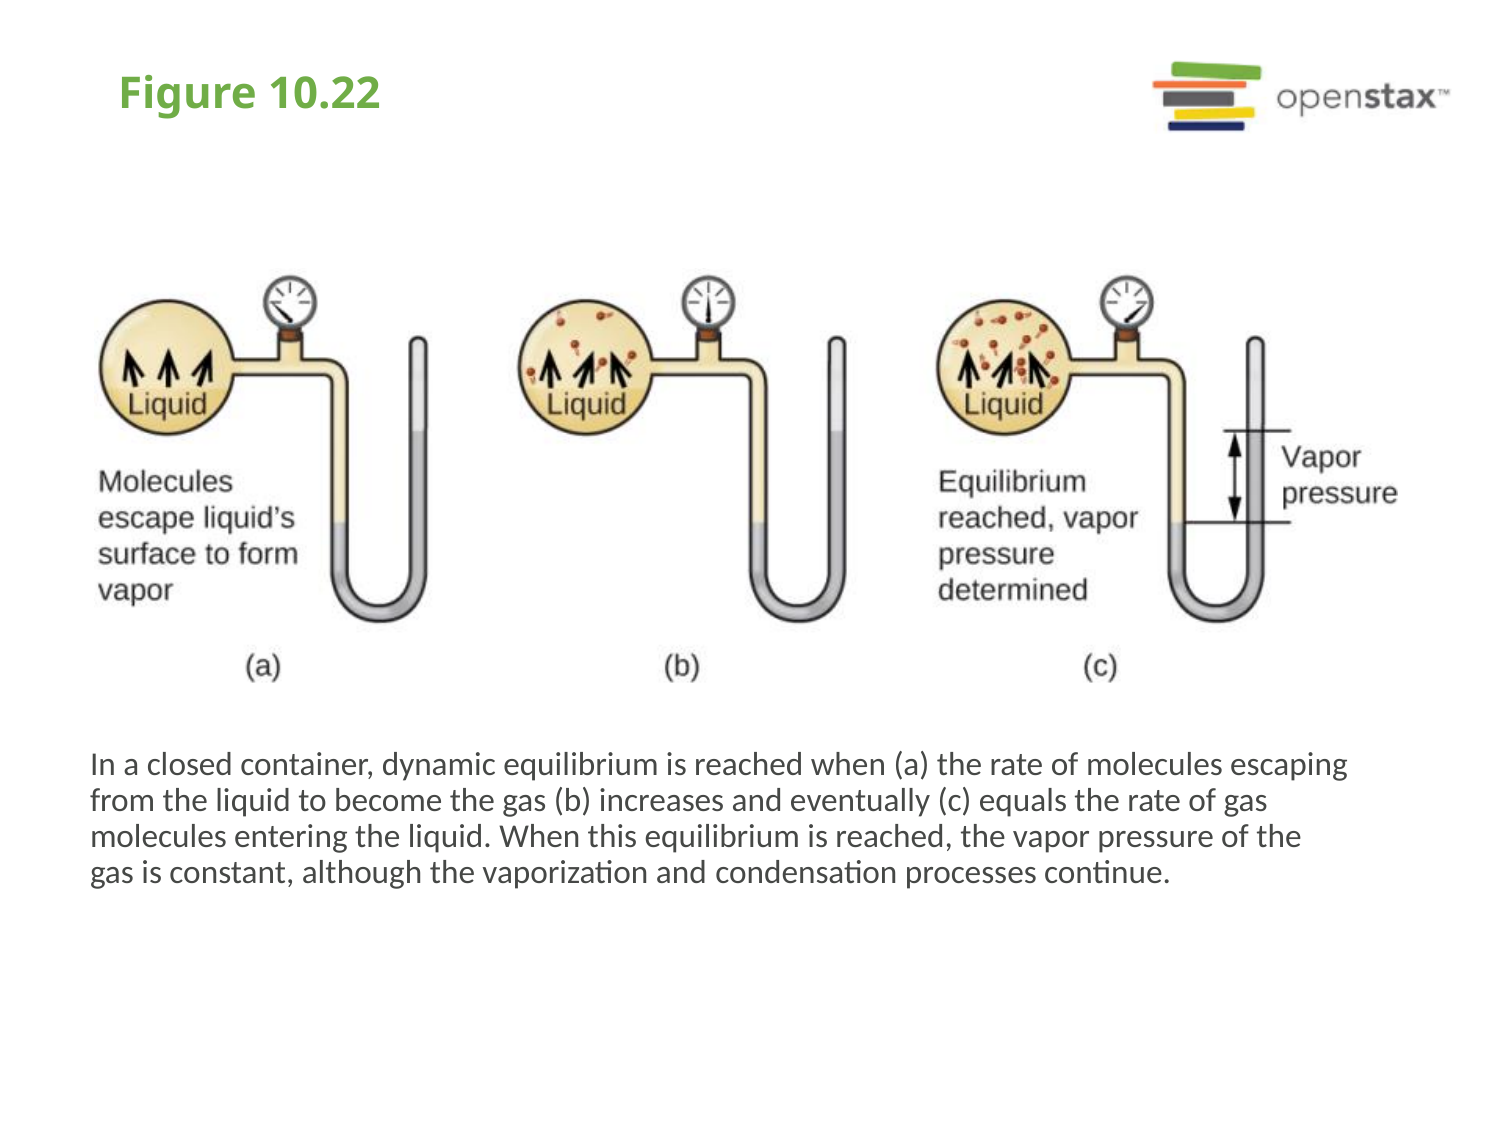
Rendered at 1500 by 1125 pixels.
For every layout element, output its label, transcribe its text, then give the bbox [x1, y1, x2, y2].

title Figure 10.22 [103, 59, 1397, 130]
picture [1151, 59, 1452, 134]
picture [94, 268, 1398, 686]
list In a closed container, dynamic equilibrium is reached when (a) the rate of molecules escaping from the liquid to become the gas (b) increases and eventually (c) equals the rate of gas molecules entering the liquid. When this equilibrium is reached, the vapor pressure of the gas is constant, although the vaporization and condensation processes continue. [75, 739, 1369, 916]
